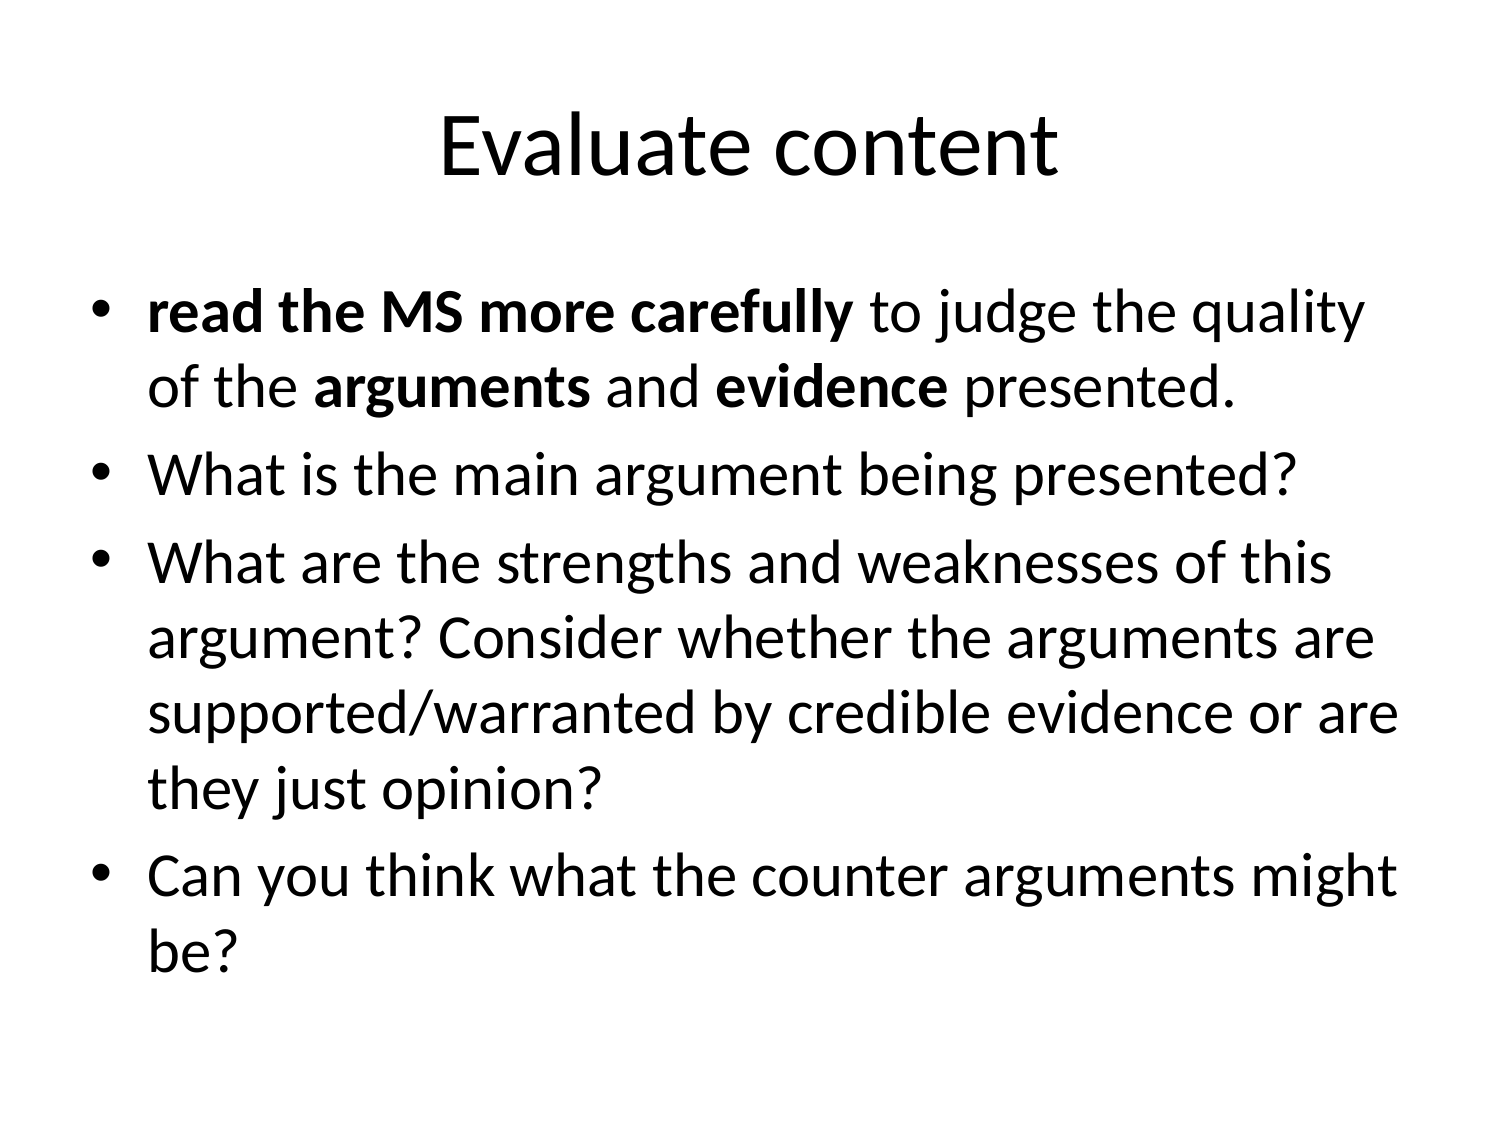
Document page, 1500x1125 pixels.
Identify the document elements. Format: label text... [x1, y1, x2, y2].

list read the MS more carefully to judge the quality of the arguments and evidence presented. What is the main argument being presented? What are the strengths and weaknesses of this argument? Consider whether the arguments are supported/warranted by credible evidence or are they just opinion? Can you think what the counter arguments might be? [75, 262, 1425, 1005]
title Evaluate content [75, 45, 1425, 233]
